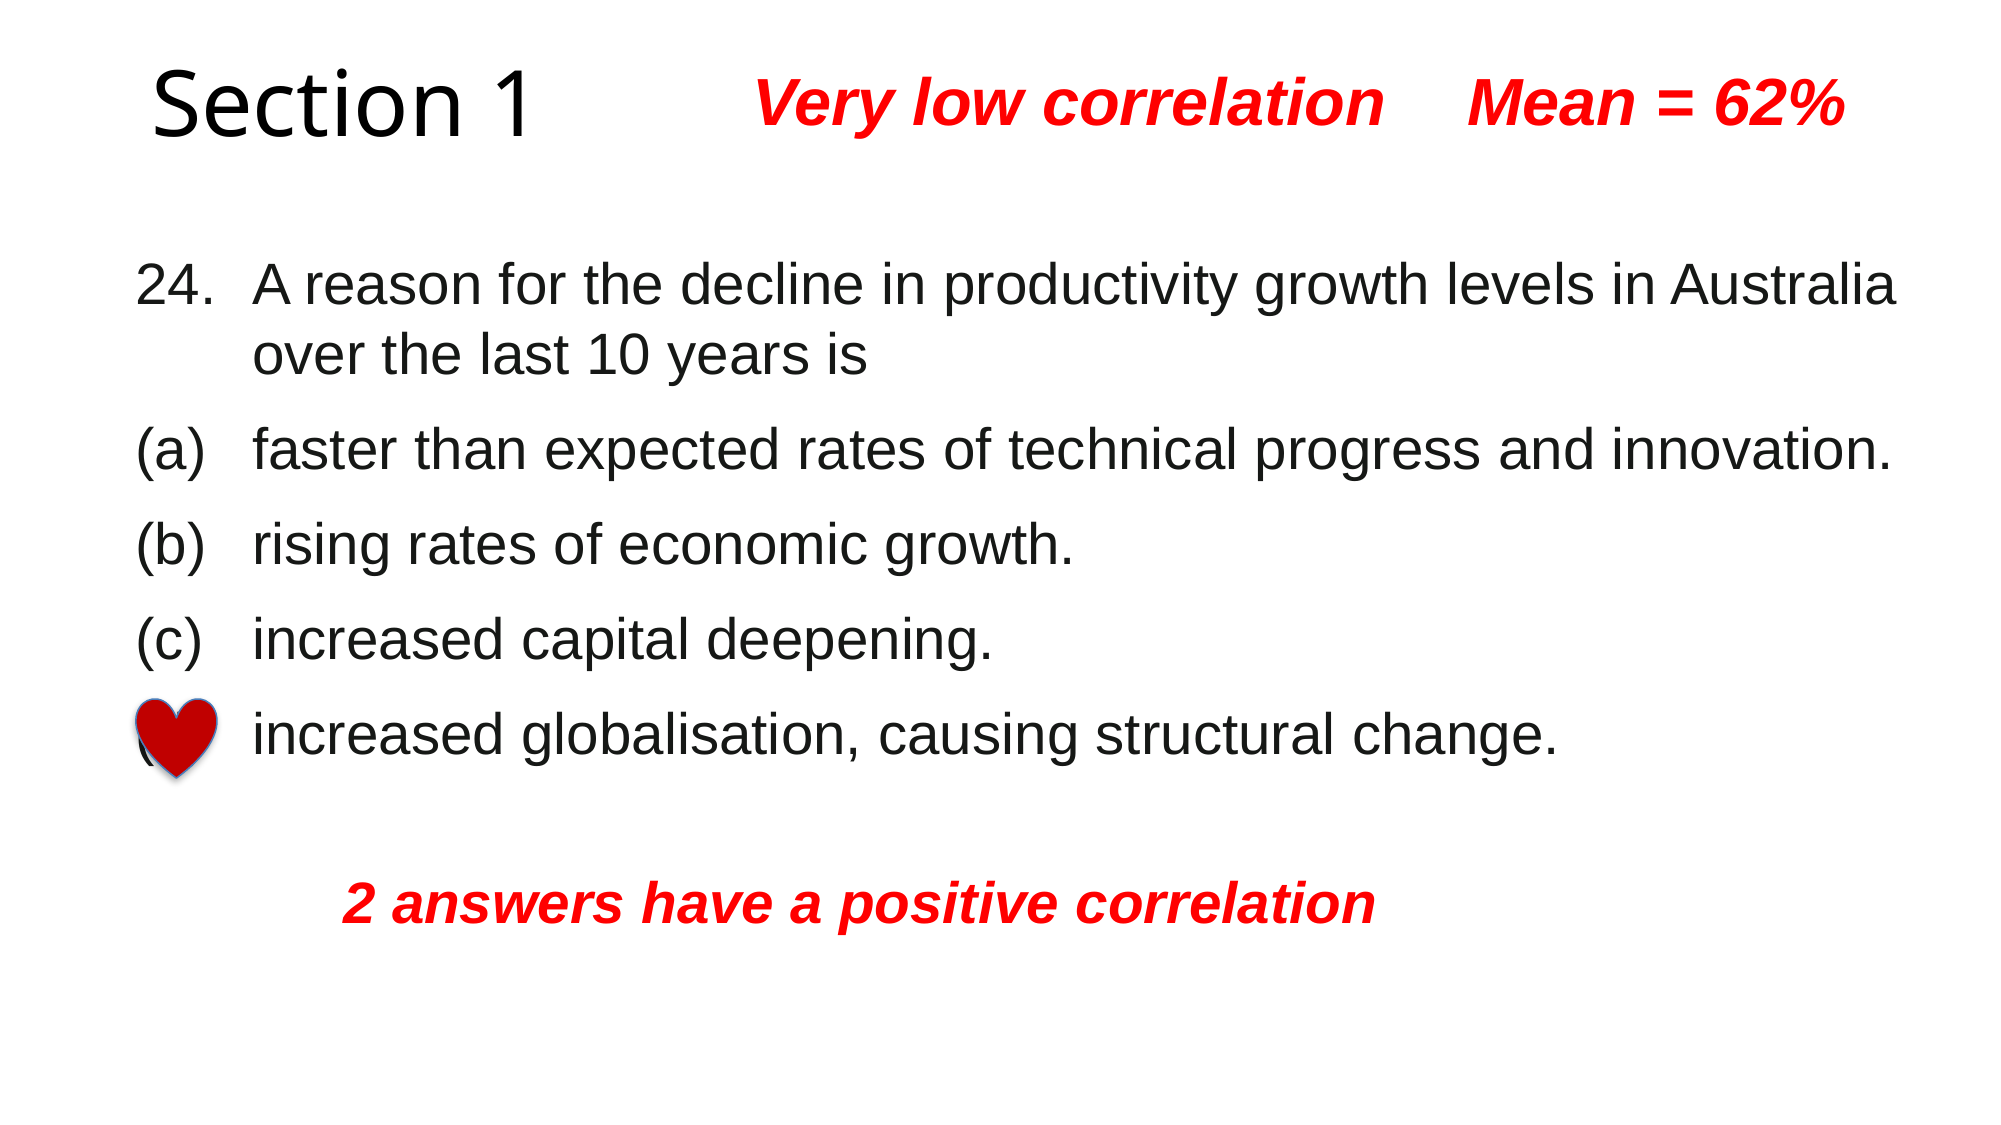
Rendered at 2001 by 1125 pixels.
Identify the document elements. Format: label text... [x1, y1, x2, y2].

text_box [135, 698, 218, 779]
text_box Very low correlation [737, 50, 1403, 146]
title Section 1 [136, 5, 1675, 194]
text_box Mean = 62% [1675, 51, 1862, 147]
list 24. A reason for the decline in productivity growth levels in Australia over the last 10 years is (a) faster than expected rates of technical progress and innovation. (b) rising rates of economic growth. (c) increased capital deepening. (d) increased globalisation, causing structural change. [120, 238, 1943, 909]
text_box 2 answers have a positive correlation [328, 858, 1394, 943]
